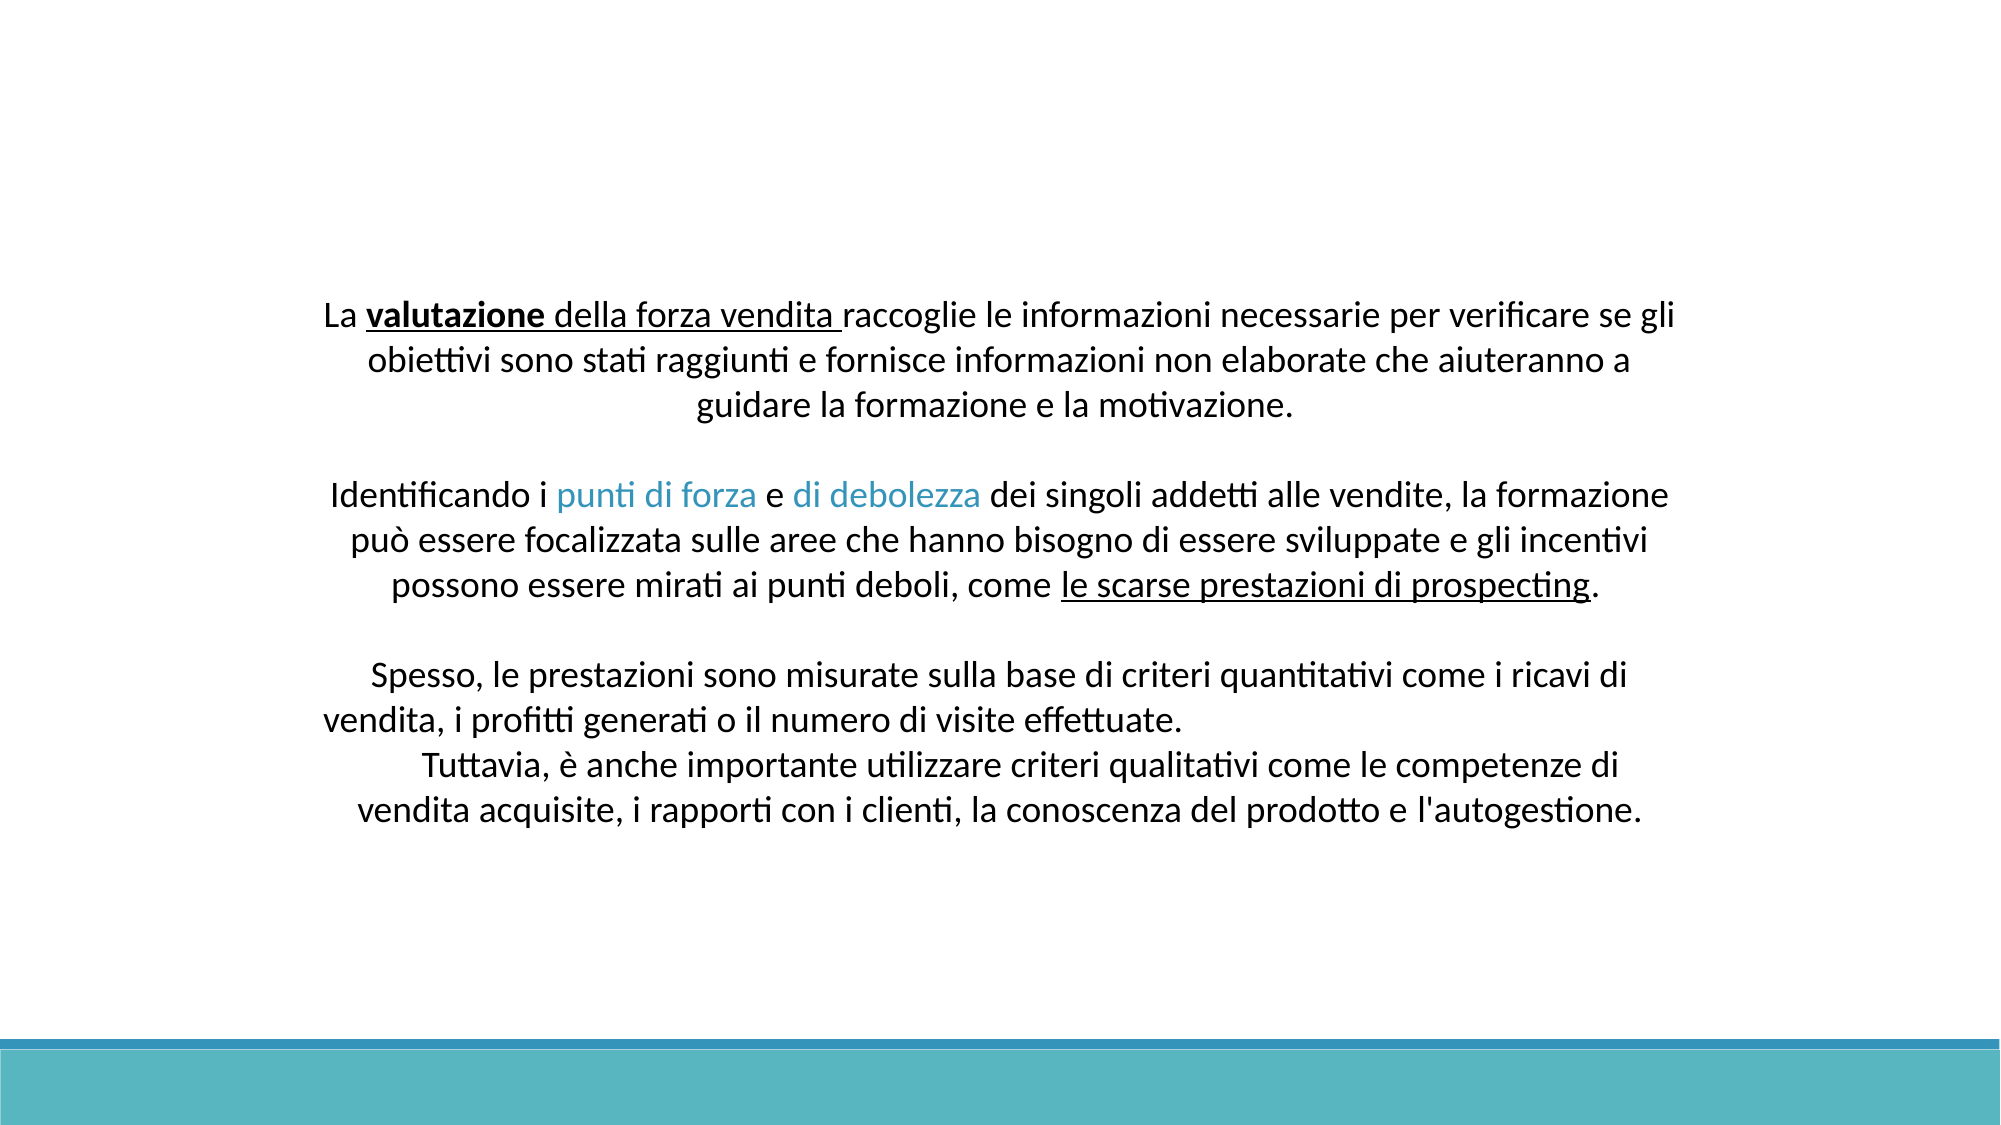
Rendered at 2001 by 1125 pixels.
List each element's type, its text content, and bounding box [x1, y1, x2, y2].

text_box La valutazione della forza vendita raccoglie le informazioni necessarie per verificare se gli obiettivi sono stati raggiunti e fornisce informazioni non elaborate che aiuteranno a guidare la formazione e la motivazione. Identificando i punti di forza e di debolezza dei singoli addetti alle vendite, la formazione può essere focalizzata sulle aree che hanno bisogno di essere sviluppate e gli incentivi possono essere mirati ai punti deboli, come le scarse prestazioni di prospecting. Spesso, le prestazioni sono misurate sulla base di criteri quantitativi come i ricavi di vendita, i profitti generati o il numero di visite effettuate. Tuttavia, è anche importante utilizzare criteri qualitativi come le competenze di vendita acquisite, i rapporti con i clienti, la conoscenza del prodotto e l'autogestione. [307, 282, 1693, 837]
